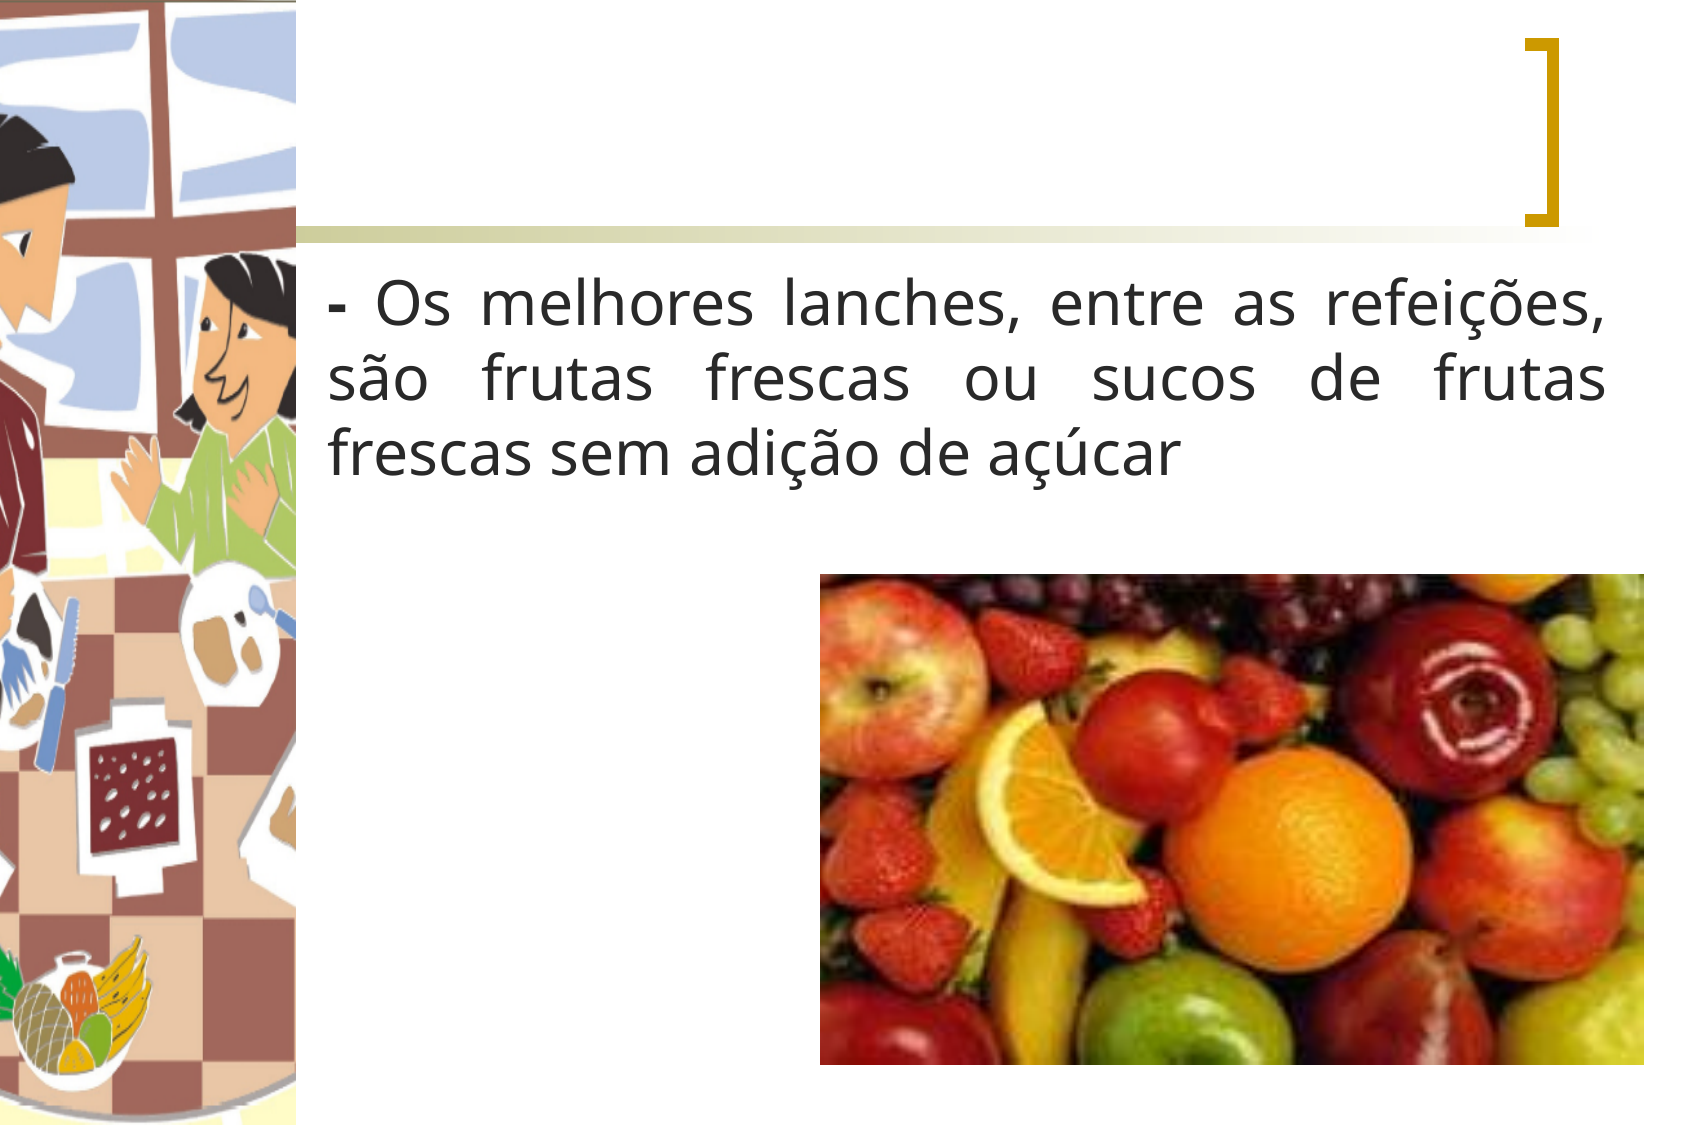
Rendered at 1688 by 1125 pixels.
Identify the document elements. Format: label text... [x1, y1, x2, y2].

picture [819, 573, 1644, 1065]
picture [0, 0, 296, 1125]
text_box - Os melhores lanches, entre as refeições, são frutas frescas ou sucos de frutas frescas sem adição de açúcar [312, 255, 1624, 496]
